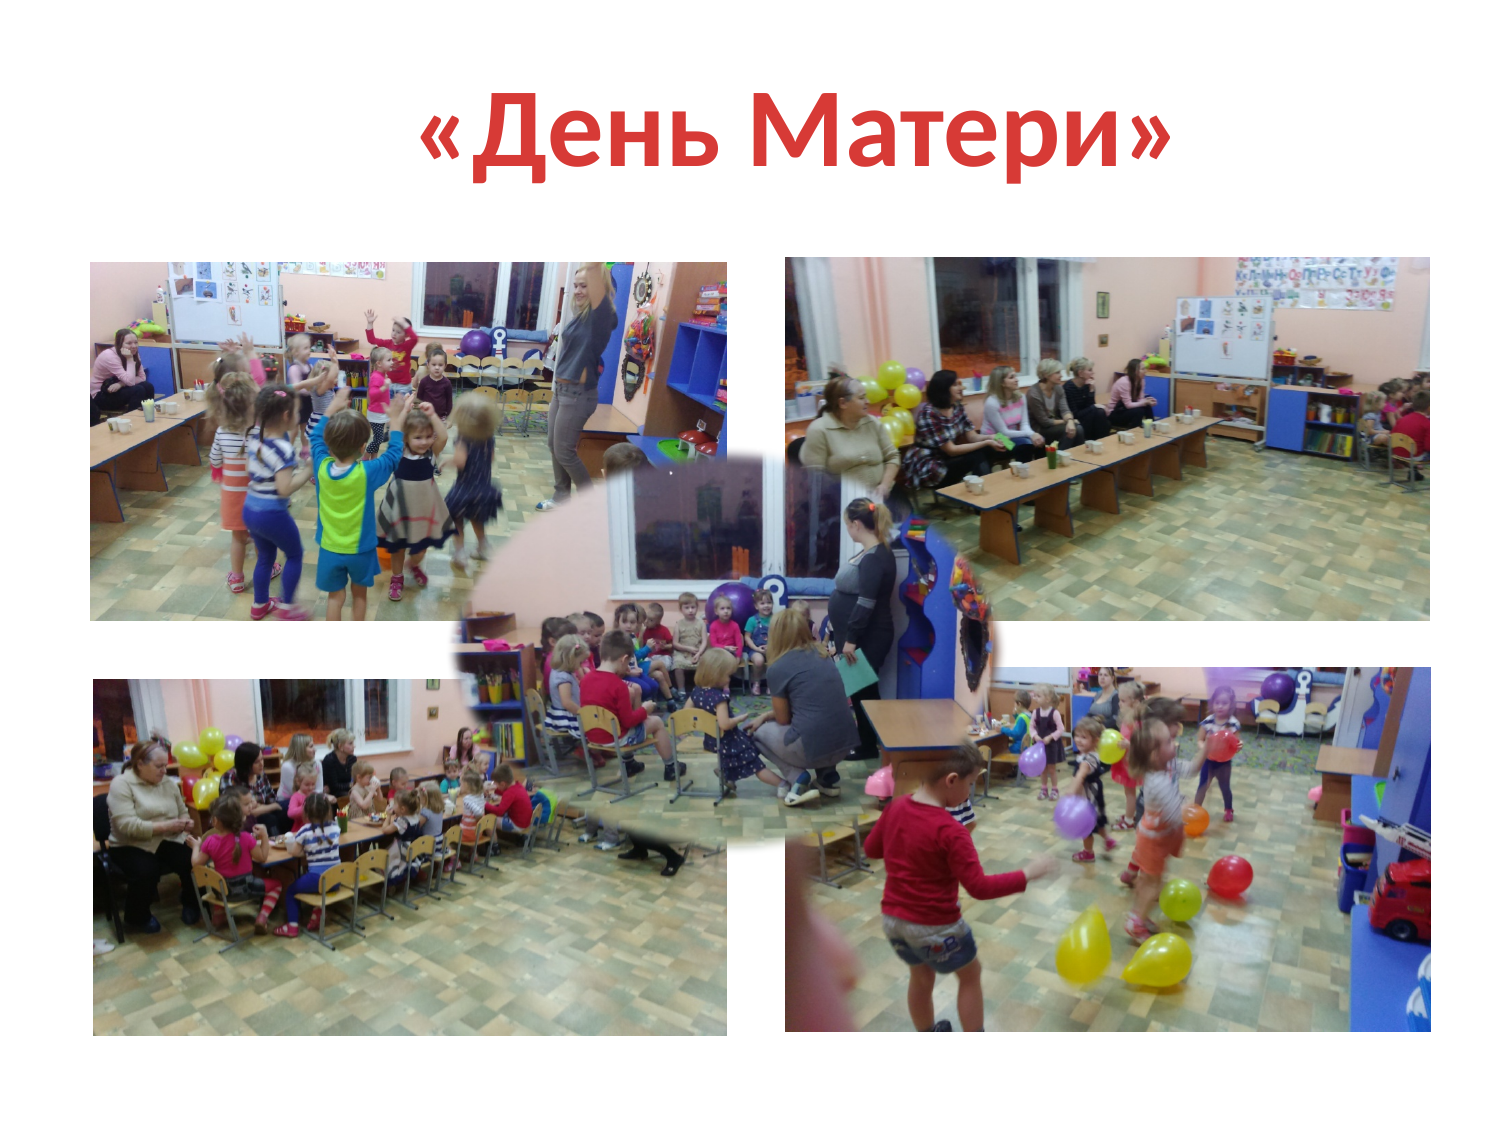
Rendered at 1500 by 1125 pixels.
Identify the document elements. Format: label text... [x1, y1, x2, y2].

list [89, 262, 727, 621]
picture [93, 257, 1432, 1036]
text_box «День Матери» [397, 46, 1199, 197]
